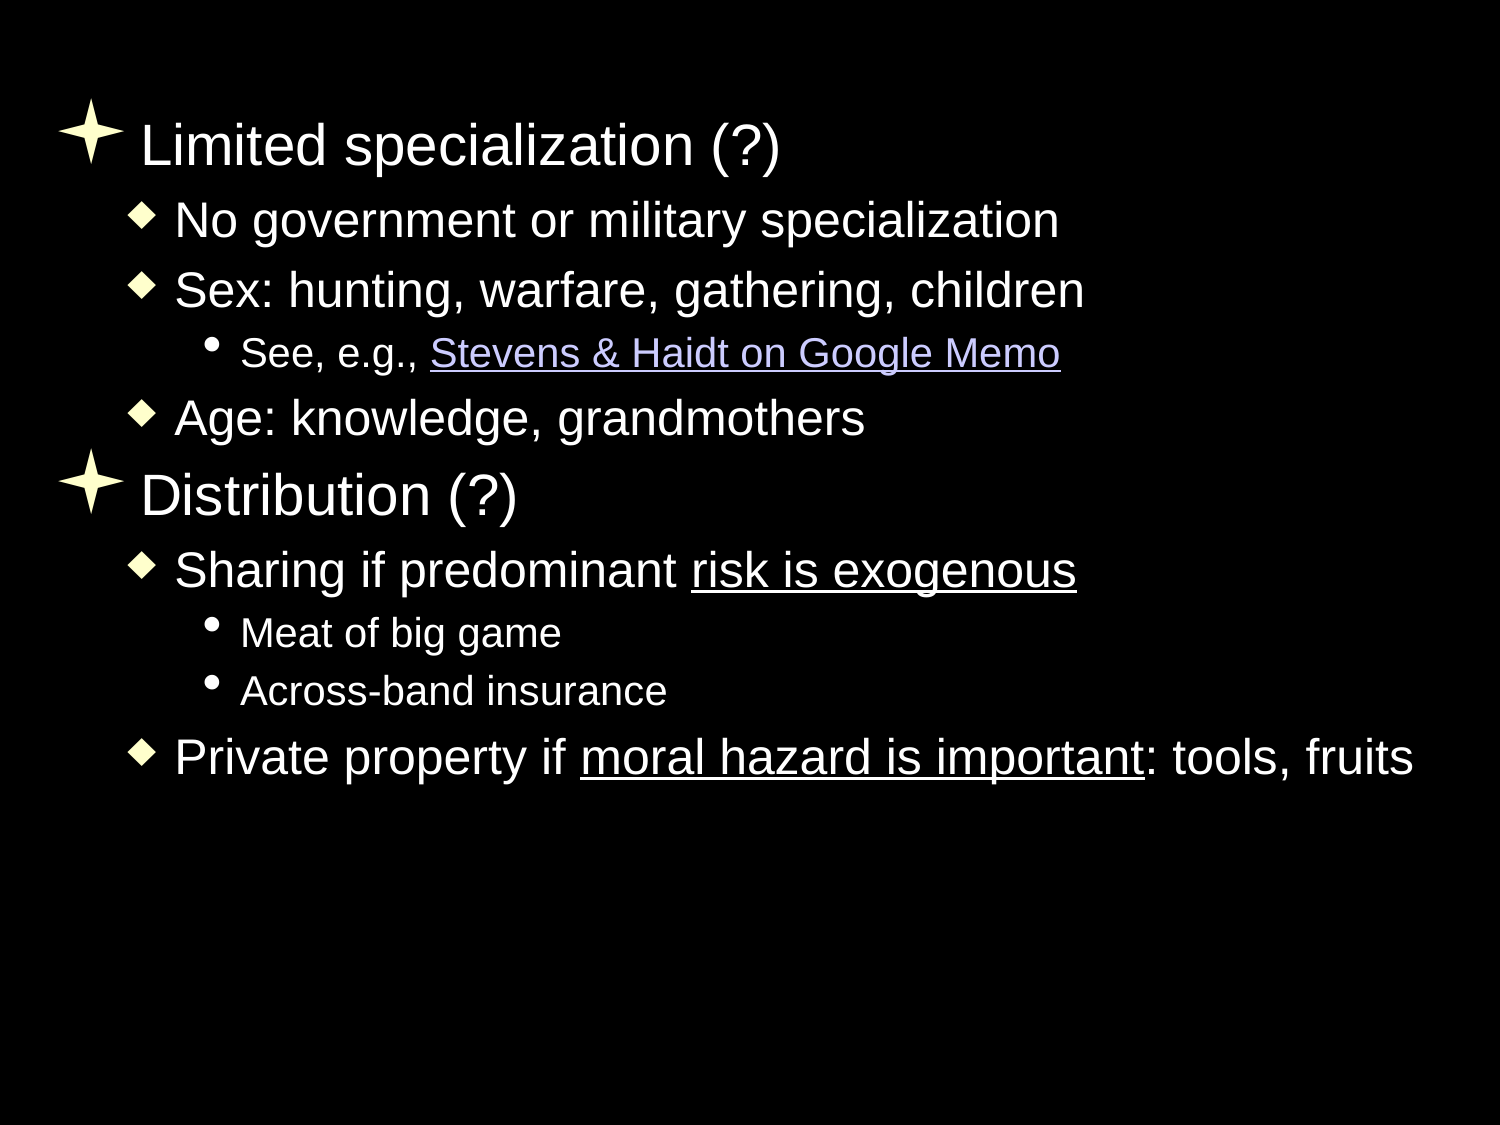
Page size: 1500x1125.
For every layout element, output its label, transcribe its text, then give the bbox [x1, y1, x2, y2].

list Limited specialization (?) No government or military specialization Sex: hunting, warfare, gathering, children See, e.g., Stevens & Haidt on Google Memo Age: knowledge, grandmothers Distribution (?) Sharing if predominant risk is exogenous Meat of big game Across-band insurance Private property if moral hazard is important: tools, fruits [37, 99, 1463, 1051]
